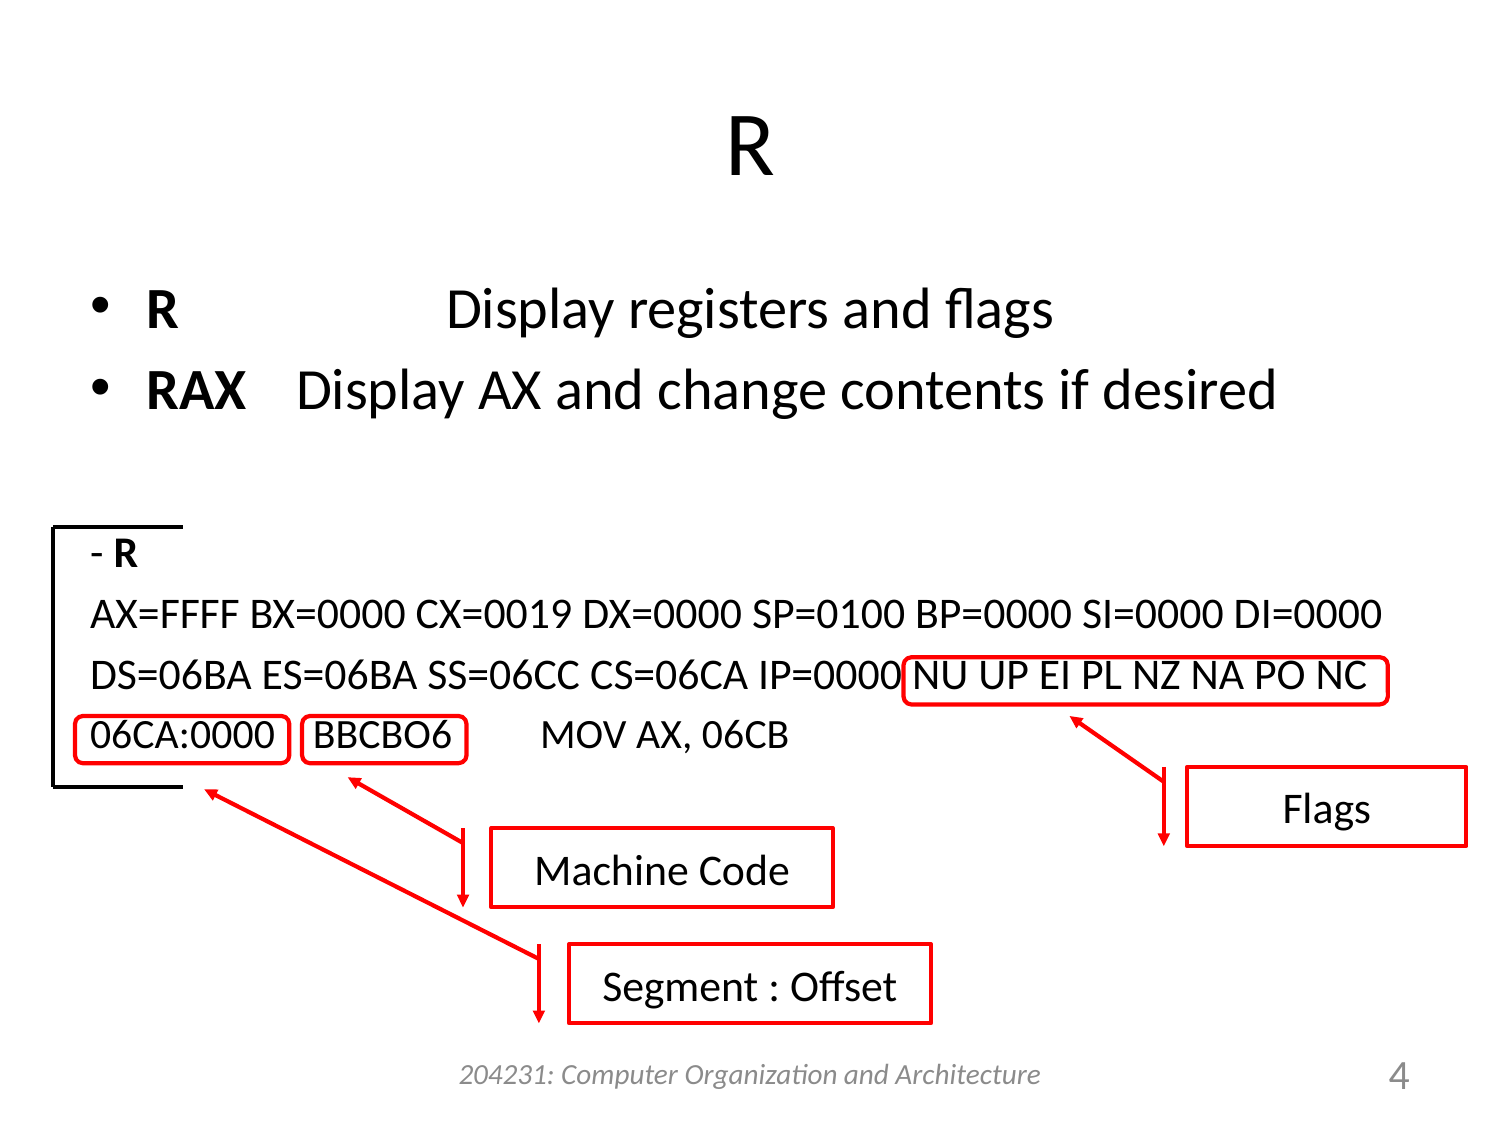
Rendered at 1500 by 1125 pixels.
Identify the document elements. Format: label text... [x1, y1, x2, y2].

list R Display registers and flags RAX Display AX and change contents if desired - R AX=FFFF BX=0000 CX=0019 DX=0000 SP=0100 BP=0000 SI=0000 DI=0000 DS=06BA ES=06BA SS=06CC ​​CS=06CA IP=0000 NU UP EI PL NZ NA PO NC 06CA:0000 BBCBO6 MOV AX, 06CB [75, 262, 1425, 1005]
text_box [299, 713, 469, 766]
footer 204231: Computer Organization and Architecture [76, 1042, 1074, 1103]
title R [75, 45, 1425, 233]
text_box Machine Code [489, 826, 835, 909]
text_box [901, 655, 1390, 707]
text_box [72, 713, 292, 766]
text_box Flags [1069, 716, 1171, 847]
text_box Machine Code [347, 777, 470, 908]
text_box Flags [1185, 765, 1468, 848]
text_box Segment : Offset [204, 789, 546, 1024]
text_box Segment : Offset [567, 942, 933, 1025]
slide_number 4 [1074, 1042, 1425, 1103]
